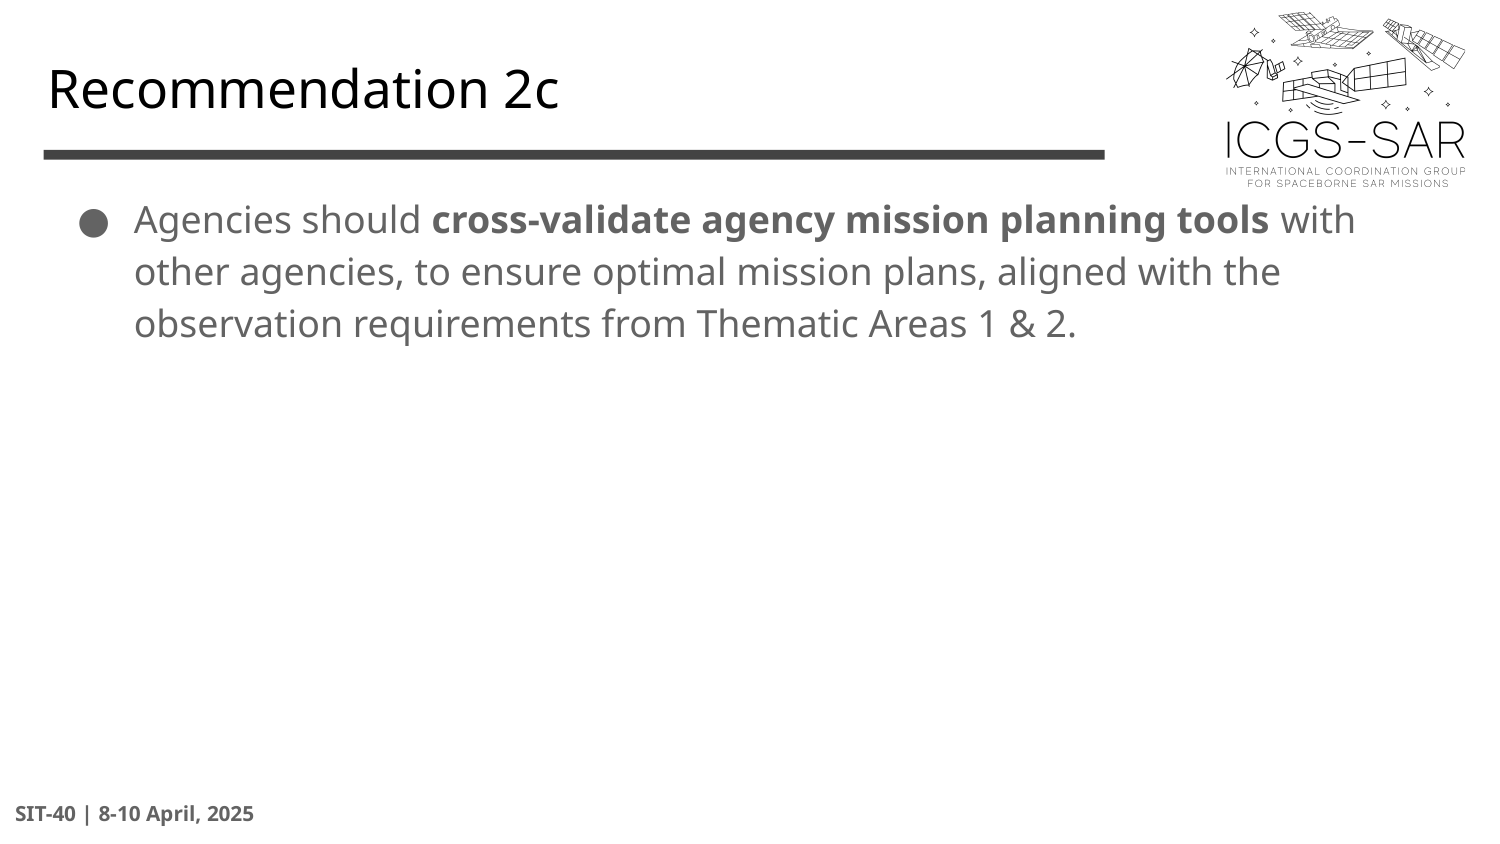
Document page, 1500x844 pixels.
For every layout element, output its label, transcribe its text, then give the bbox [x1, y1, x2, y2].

title Recommendation 2c [33, 40, 1105, 135]
list Agencies should cross-validate agency mission planning tools with other agencies, to ensure optimal mission plans, aligned with the observation requirements from Thematic Areas 1 & 2. [43, 174, 1442, 736]
picture [1226, 12, 1466, 187]
